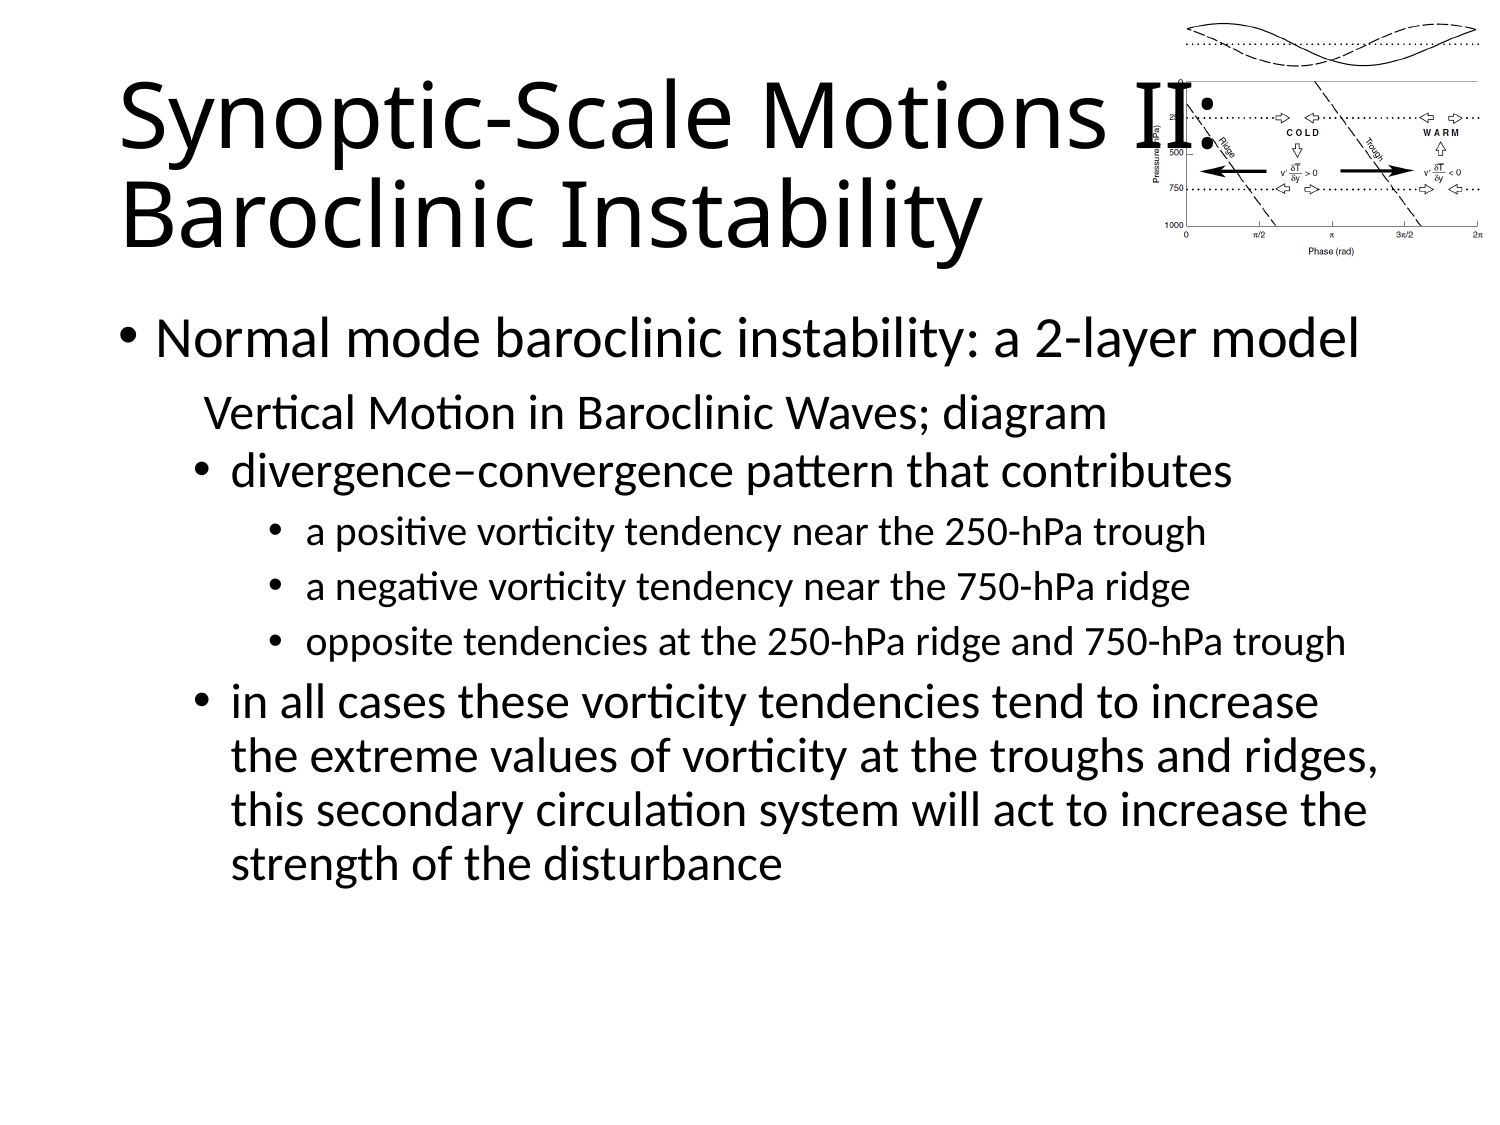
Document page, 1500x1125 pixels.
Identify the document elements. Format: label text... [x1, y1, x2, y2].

title Synoptic-Scale Motions II: Baroclinic Instability [103, 59, 1397, 278]
list Normal mode baroclinic instability: a 2-layer model divergence–convergence pattern that contributes a positive vorticity tendency near the 250-hPa trough a negative vorticity tendency near the 750-hPa ridge opposite tendencies at the 250-hPa ridge and 750-hPa trough in all cases these vorticity tendencies tend to increase the extreme values of vorticity at the troughs and ridges, this secondary circulation system will act to increase the strength of the disturbance [103, 299, 1397, 1014]
text_box Vertical Motion in Baroclinic Waves; diagram [188, 371, 1124, 447]
picture [1147, 16, 1485, 257]
